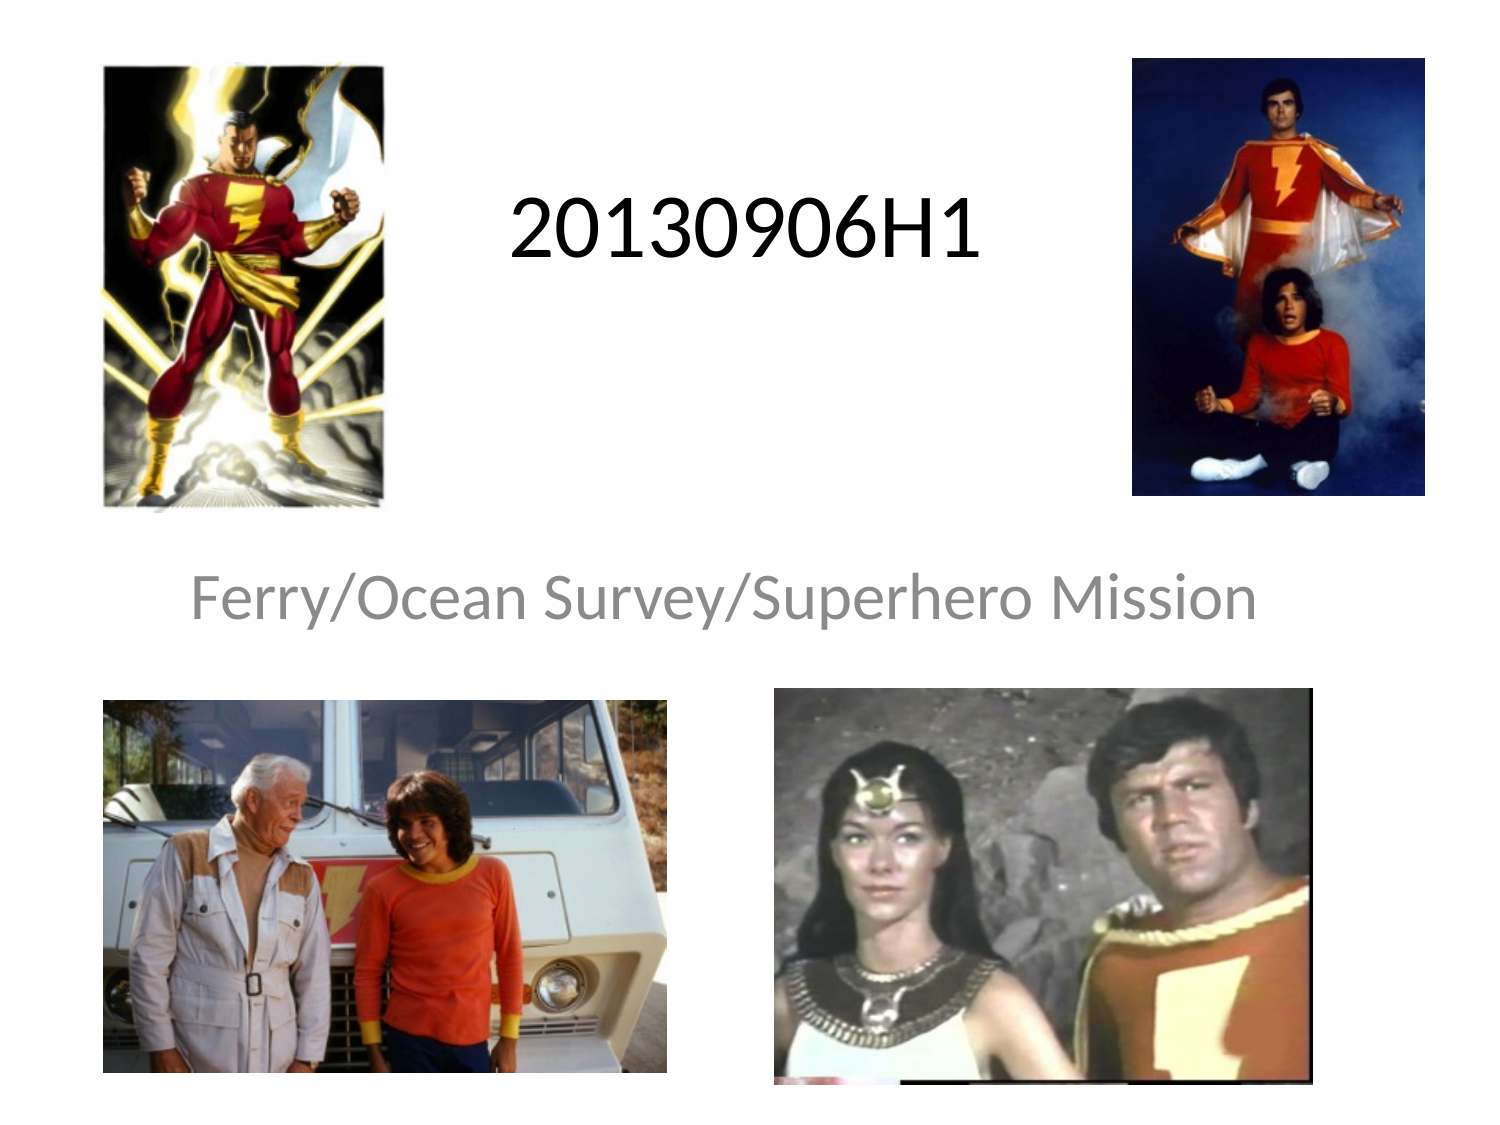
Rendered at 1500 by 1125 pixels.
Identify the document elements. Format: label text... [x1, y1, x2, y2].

picture [774, 688, 1313, 1085]
picture [99, 62, 390, 513]
picture [103, 700, 667, 1073]
subtitle Ferry/Ocean Survey/Superhero Mission [137, 545, 1313, 833]
picture [1132, 58, 1426, 496]
title 20130906H1 [393, 99, 1127, 342]
